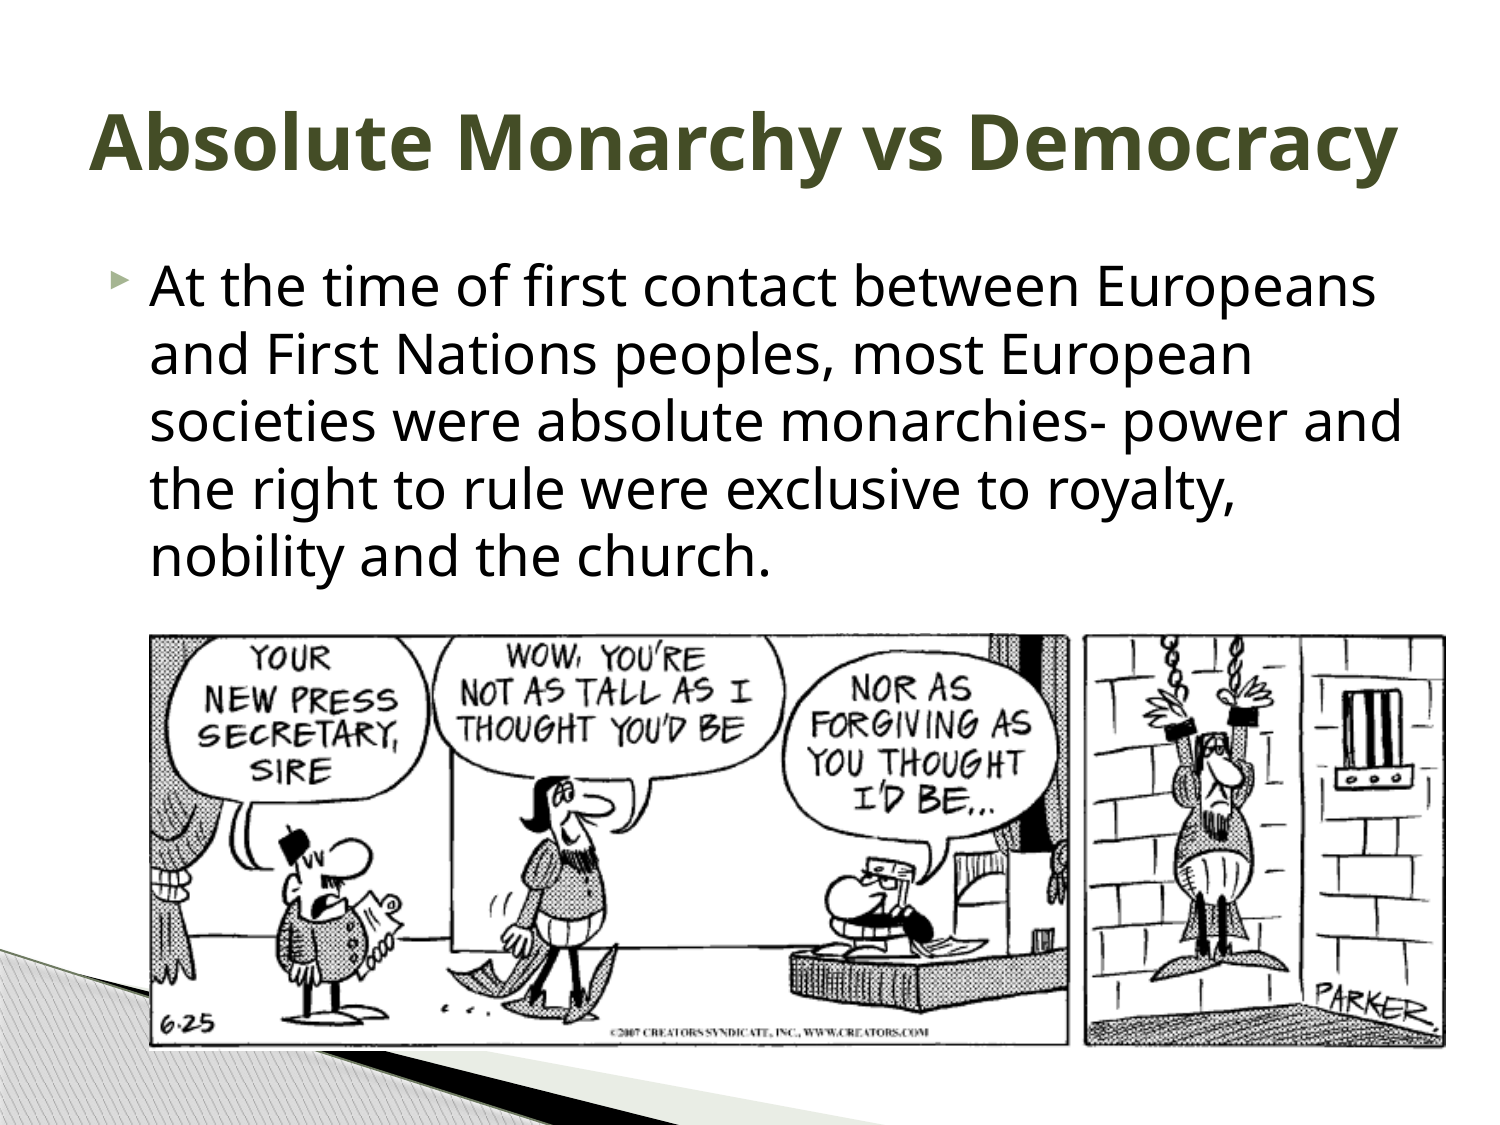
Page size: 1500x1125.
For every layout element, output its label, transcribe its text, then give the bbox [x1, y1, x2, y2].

title Absolute Monarchy vs Democracy [75, 45, 1425, 233]
list At the time of first contact between Europeans and First Nations peoples, most European societies were absolute monarchies- power and the right to rule were exclusive to royalty, nobility and the church. [75, 243, 1425, 986]
picture [149, 633, 1446, 1052]
